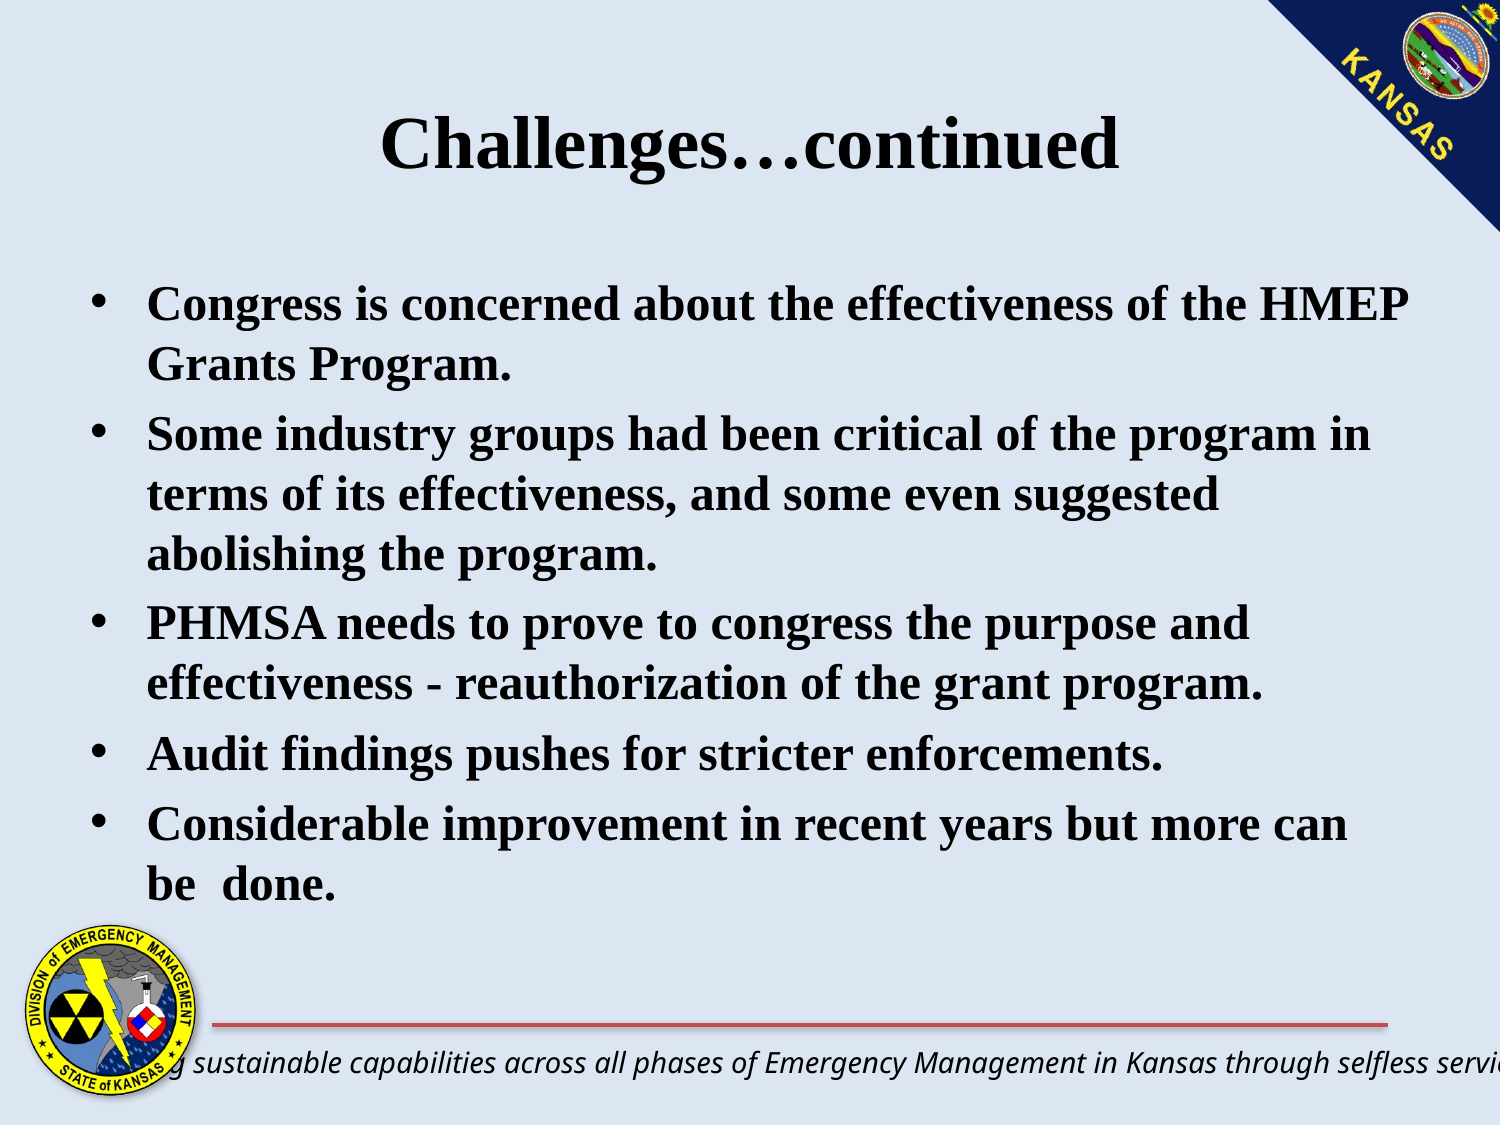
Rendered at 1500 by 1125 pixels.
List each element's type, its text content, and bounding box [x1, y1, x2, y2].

picture [1268, 0, 1500, 233]
picture [24, 933, 196, 1096]
list Congress is concerned about the effectiveness of the HMEP Grants Program. Some industry groups had been critical of the program in terms of its effectiveness, and some even suggested abolishing the program. PHMSA needs to prove to congress the purpose and effectiveness - reauthorization of the grant program. Audit findings pushes for stricter enforcements. Considerable improvement in recent years but more can be done. [74, 262, 1426, 1006]
title Challenges…continued [74, 44, 1426, 233]
